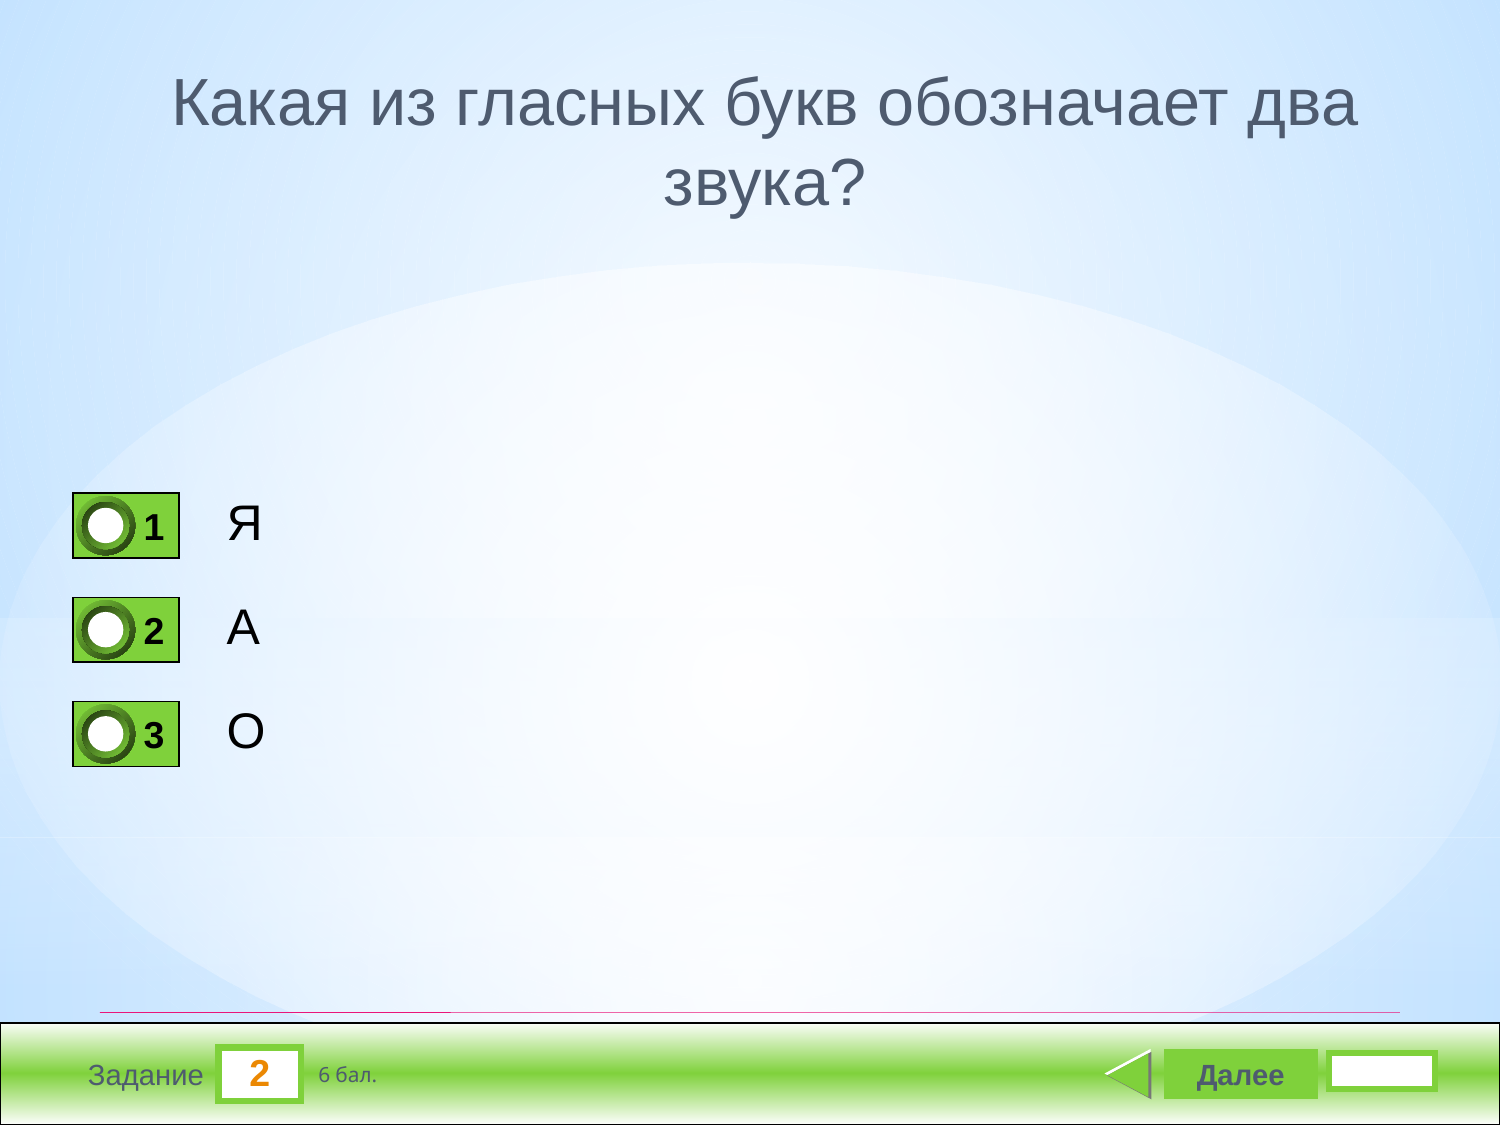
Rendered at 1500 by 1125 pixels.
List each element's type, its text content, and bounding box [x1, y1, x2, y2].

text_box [72, 701, 180, 767]
text_box Какая из гласных букв обозначает два звука? [105, 45, 1425, 233]
text_box 2 [218, 1047, 301, 1101]
text_box [1328, 1052, 1436, 1090]
text_box Задание [79, 1056, 204, 1092]
text_box Я [211, 490, 1423, 561]
text_box [0, 1023, 1500, 1125]
text_box 6 бал. [306, 1056, 378, 1092]
text_box О [211, 698, 1423, 770]
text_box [1104, 1048, 1152, 1100]
text_box Далее [1163, 1048, 1318, 1100]
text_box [72, 597, 180, 663]
text_box А [211, 594, 1423, 666]
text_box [72, 492, 180, 559]
